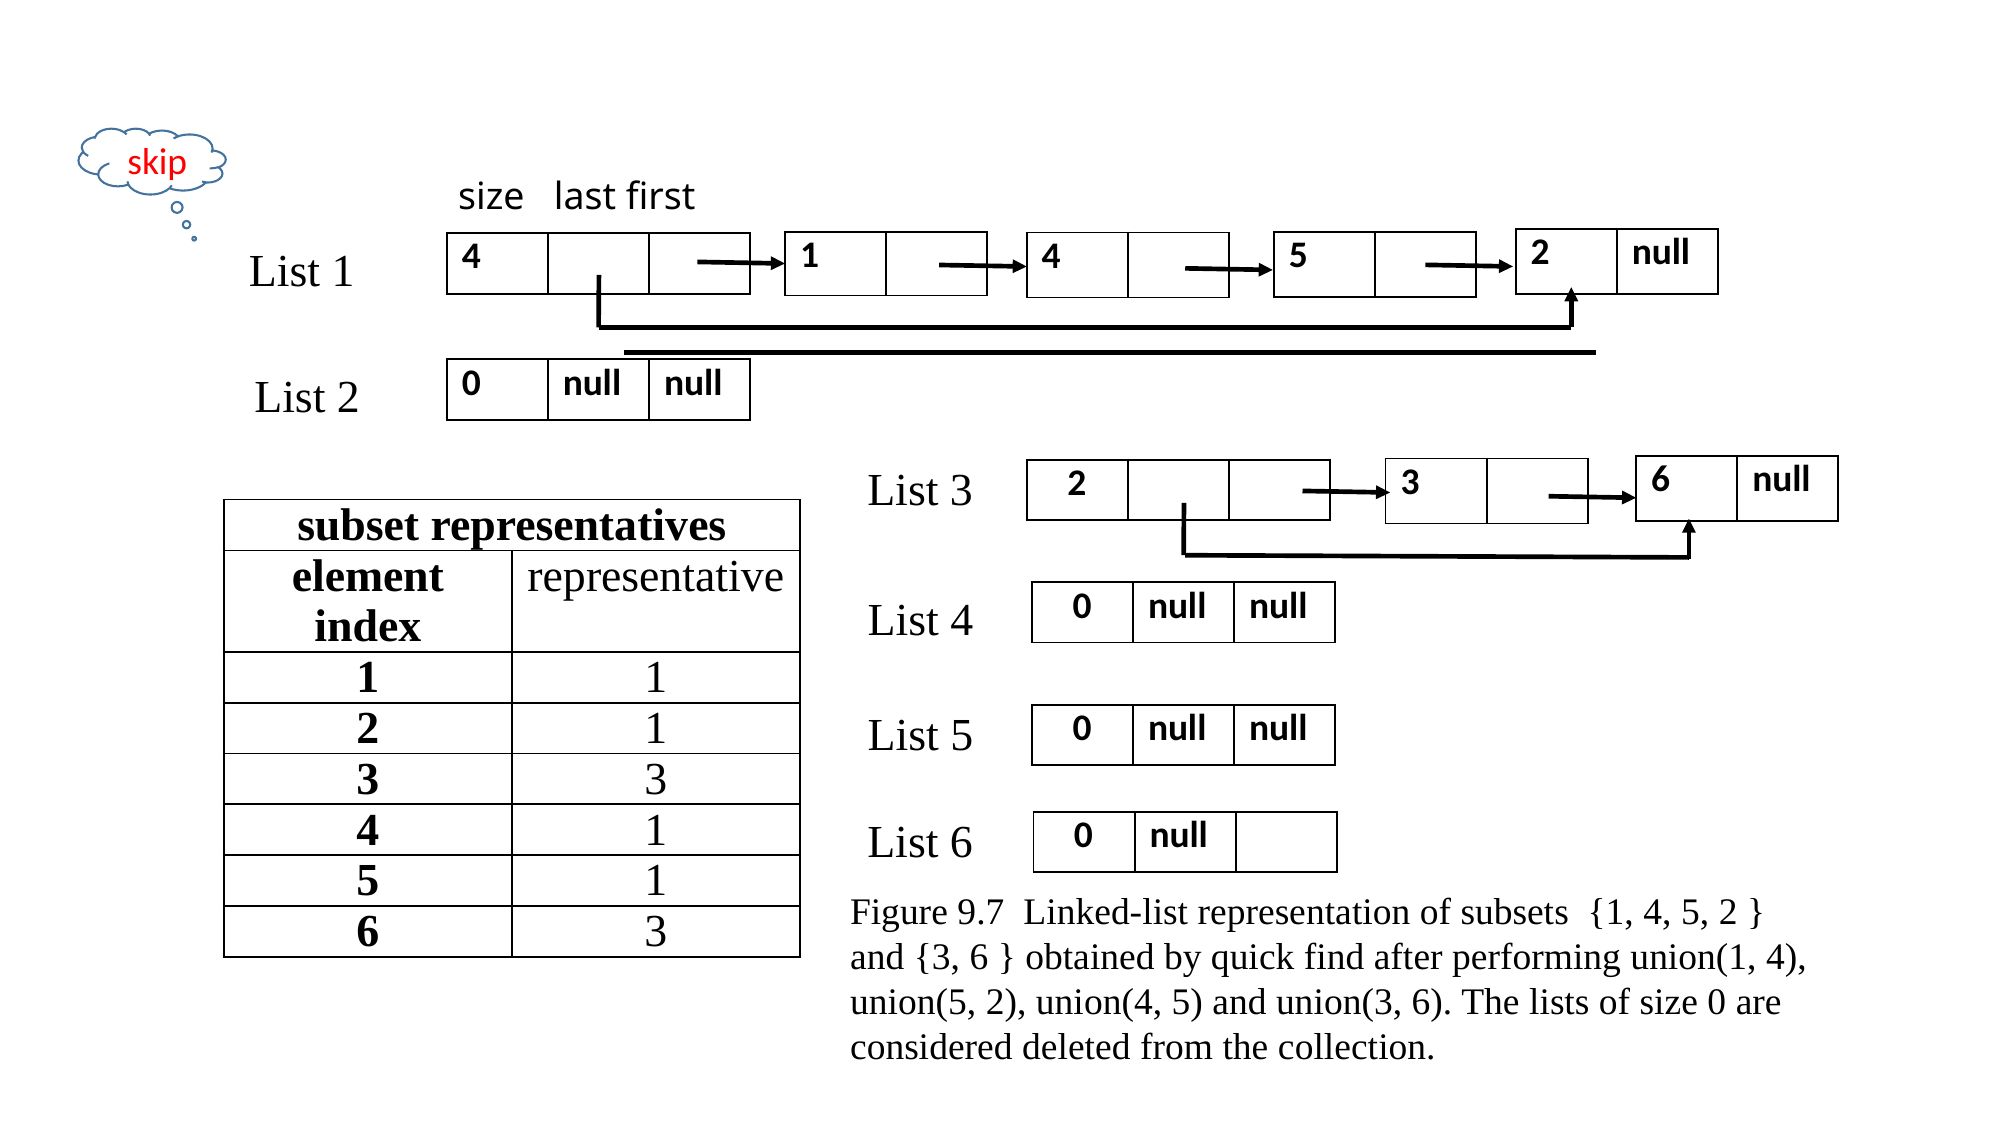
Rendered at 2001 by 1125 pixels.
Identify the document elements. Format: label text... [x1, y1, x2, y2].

table_header [1237, 813, 1336, 871]
table_header 6 [1637, 457, 1736, 520]
text_box List 6 [852, 804, 1003, 879]
table_header 0 [448, 360, 547, 419]
table_header [1376, 233, 1475, 296]
table_header [1129, 461, 1228, 519]
table_cell 1 [513, 805, 799, 854]
table_cell 2 [225, 704, 511, 753]
table_header null [1235, 583, 1334, 642]
table_cell representative [513, 551, 799, 651]
table_header null [1618, 230, 1717, 293]
table_cell 3 [225, 754, 511, 803]
table_cell 5 [225, 856, 511, 905]
table_cell 3 [513, 907, 799, 956]
text_box skip [77, 127, 227, 196]
table_header [887, 233, 986, 295]
table_header 5 [1275, 233, 1374, 296]
table_cell element index [225, 551, 511, 651]
table_cell 1 [513, 704, 799, 753]
table_header [549, 234, 648, 293]
table_cell 4 [225, 805, 511, 854]
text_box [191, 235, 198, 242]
table_header 2 [1517, 230, 1616, 293]
table_header 2 [1028, 461, 1127, 519]
table_cell 1 [513, 653, 799, 702]
text_box size last first [433, 164, 711, 225]
text_box List 2 [239, 359, 390, 434]
table_header [1488, 459, 1587, 523]
table_header null [1134, 583, 1233, 642]
table_cell 3 [513, 754, 799, 803]
table_header 1 [786, 233, 885, 295]
table_cell 1 [225, 653, 511, 702]
text_box skip [181, 219, 192, 230]
table_header null [1235, 706, 1334, 764]
table_header 0 [1033, 706, 1132, 764]
table_header [650, 234, 749, 293]
table_header 4 [448, 234, 547, 293]
text_box List 4 [852, 582, 1003, 657]
table_header [1230, 461, 1329, 519]
text_box List 1 [234, 233, 385, 308]
table_header null [1134, 706, 1233, 764]
text_box List 3 [852, 452, 1003, 527]
table_header null [650, 360, 749, 419]
text_box skip [170, 200, 184, 214]
text_box List 5 [852, 697, 1003, 772]
table_cell 1 [513, 856, 799, 905]
table_cell 6 [225, 907, 511, 956]
table_header 4 [1028, 233, 1127, 297]
table_header null [1136, 813, 1235, 871]
table_header 0 [1034, 813, 1134, 871]
table_header subset representatives [225, 500, 799, 550]
table_header null [1738, 457, 1837, 520]
table_header 0 [1033, 583, 1132, 642]
text_box Figure 9.7 Linked-list representation of subsets {1, 4, 5, 2 } and {3, 6 } obtained by quick find after performing union(1, 4), union(5, 2), union(4, 5) and union(3, 6). The lists of size 0 are considered deleted from the collection. [835, 879, 1836, 1074]
table_header 3 [1386, 459, 1486, 523]
table_header [1129, 233, 1228, 297]
table_header null [549, 360, 648, 419]
